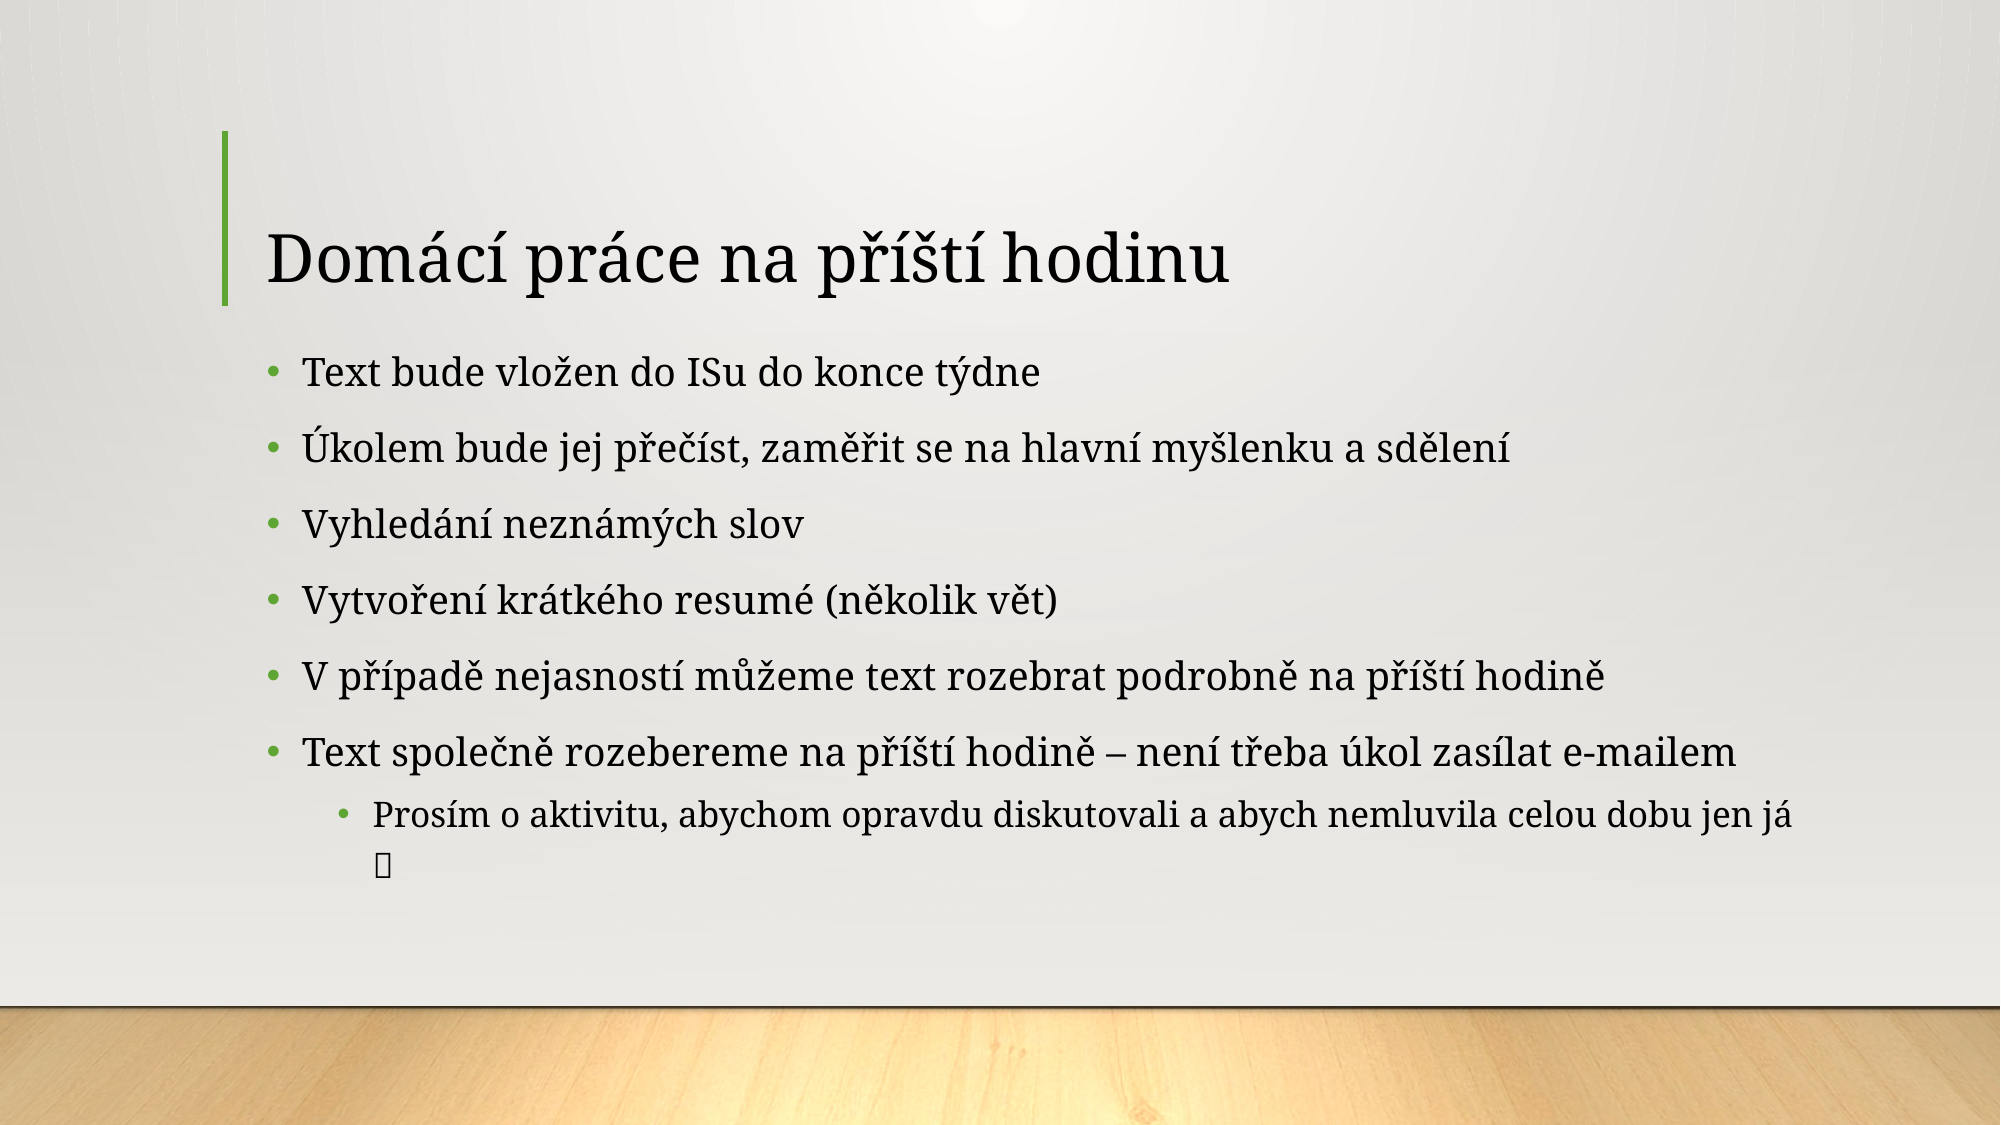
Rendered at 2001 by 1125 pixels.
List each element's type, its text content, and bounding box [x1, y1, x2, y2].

picture [0, 1006, 2000, 1125]
list Text bude vložen do ISu do konce týdne Úkolem bude jej přečíst, zaměřit se na hlavní myšlenku a sdělení Vyhledání neznámých slov Vytvoření krátkého resumé (několik vět) V případě nejasností můžeme text rozebrat podrobně na příští hodině Text společně rozebereme na příští hodině – není třeba úkol zasílat e-mailem Prosím o aktivitu, abychom opravdu diskutovali a abych nemluvila celou dobu jen já  [251, 330, 1814, 897]
title Domácí práce na příští hodinu [251, 131, 1814, 305]
